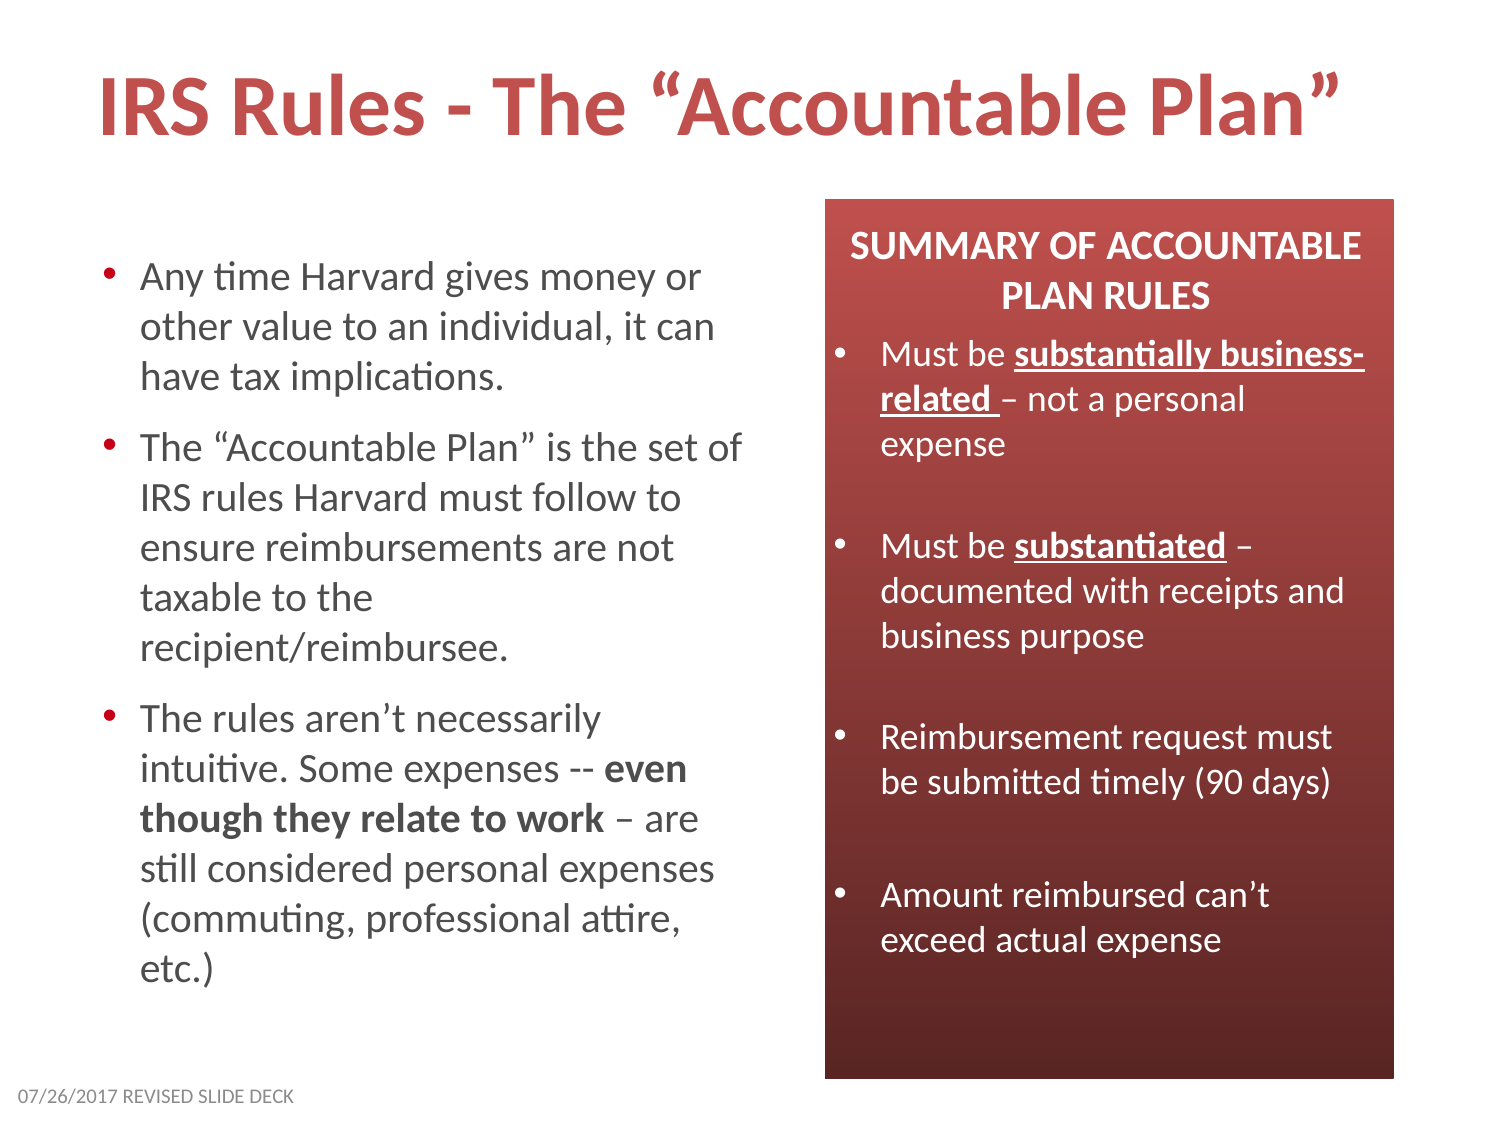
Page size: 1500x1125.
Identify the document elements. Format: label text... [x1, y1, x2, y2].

text_box Any time Harvard gives money or other value to an individual, it can have tax implications. The “Accountable Plan” is the set of IRS rules Harvard must follow to ensure reimbursements are not taxable to the recipient/reimbursee. The rules aren’t necessarily intuitive. Some expenses -- even though they relate to work – are still considered personal expenses (commuting, professional attire, etc.) [87, 241, 763, 1043]
text_box IRS Rules - The “Accountable Plan” [12, 24, 1431, 175]
text_box SUMMARY OF ACCOUNTABLE PLAN RULES Must be substantially business-related – not a personal expense Must be substantiated – documented with receipts and business purpose Reimbursement request must be submitted timely (90 days) Amount reimbursed can’t exceed actual expense [818, 210, 1394, 1012]
text_box [825, 1012, 1394, 1079]
text_box [825, 199, 1394, 210]
footer 07/26/2017 REVISED SLIDE DECK [2, 1065, 478, 1125]
